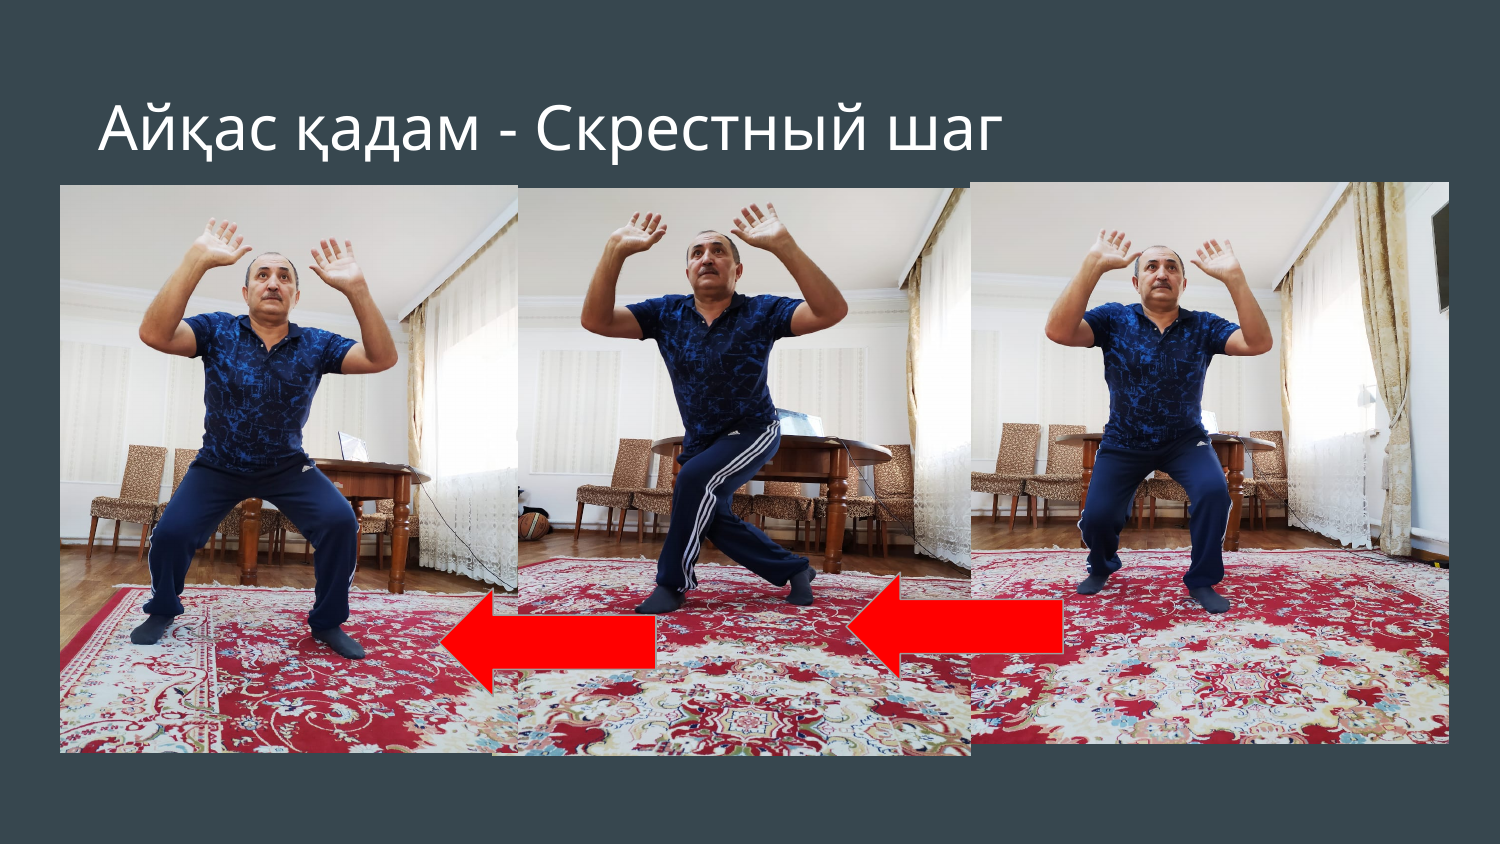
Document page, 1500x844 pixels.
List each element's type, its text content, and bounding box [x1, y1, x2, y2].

title Айқас қадам - Скрестный шаг [51, 72, 1449, 167]
picture [59, 182, 1450, 756]
